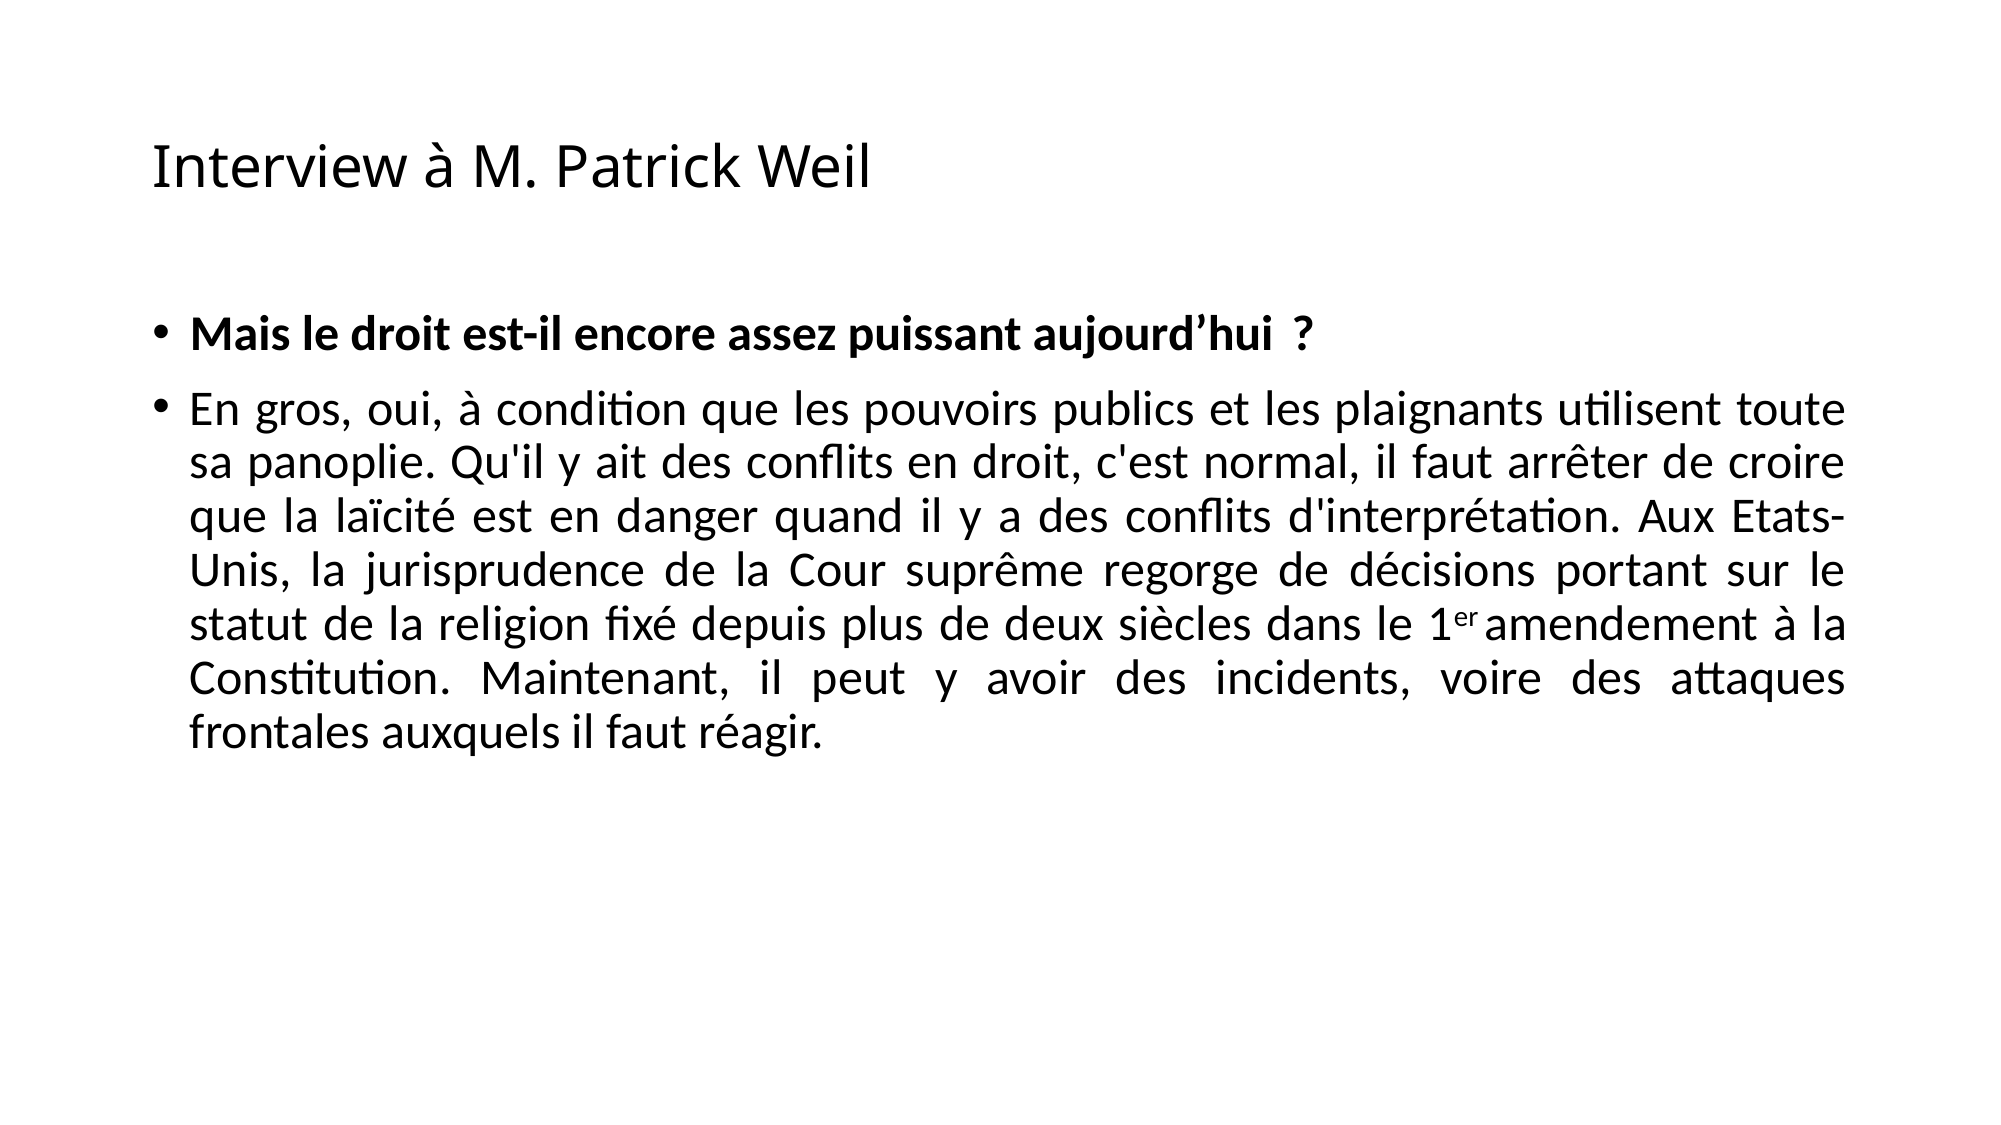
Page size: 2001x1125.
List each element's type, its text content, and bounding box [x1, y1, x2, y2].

list Mais le droit est-il encore assez puissant aujourd’hui ? En gros, oui, à condition que les pouvoirs publics et les plaignants utilisent toute sa panoplie. Qu'il y ait des conflits en droit, c'est normal, il faut arrêter de croire que la laïcité est en danger quand il y a des conflits d'interprétation. Aux Etats-Unis, la jurisprudence de la Cour suprême regorge de décisions portant sur le statut de la religion fixé depuis plus de deux siècles dans le 1er amendement à la Constitution. Maintenant, il peut y avoir des incidents, voire des attaques frontales auxquels il faut réagir. [137, 299, 1863, 1014]
title Interview à M. Patrick Weil [137, 59, 1863, 278]
